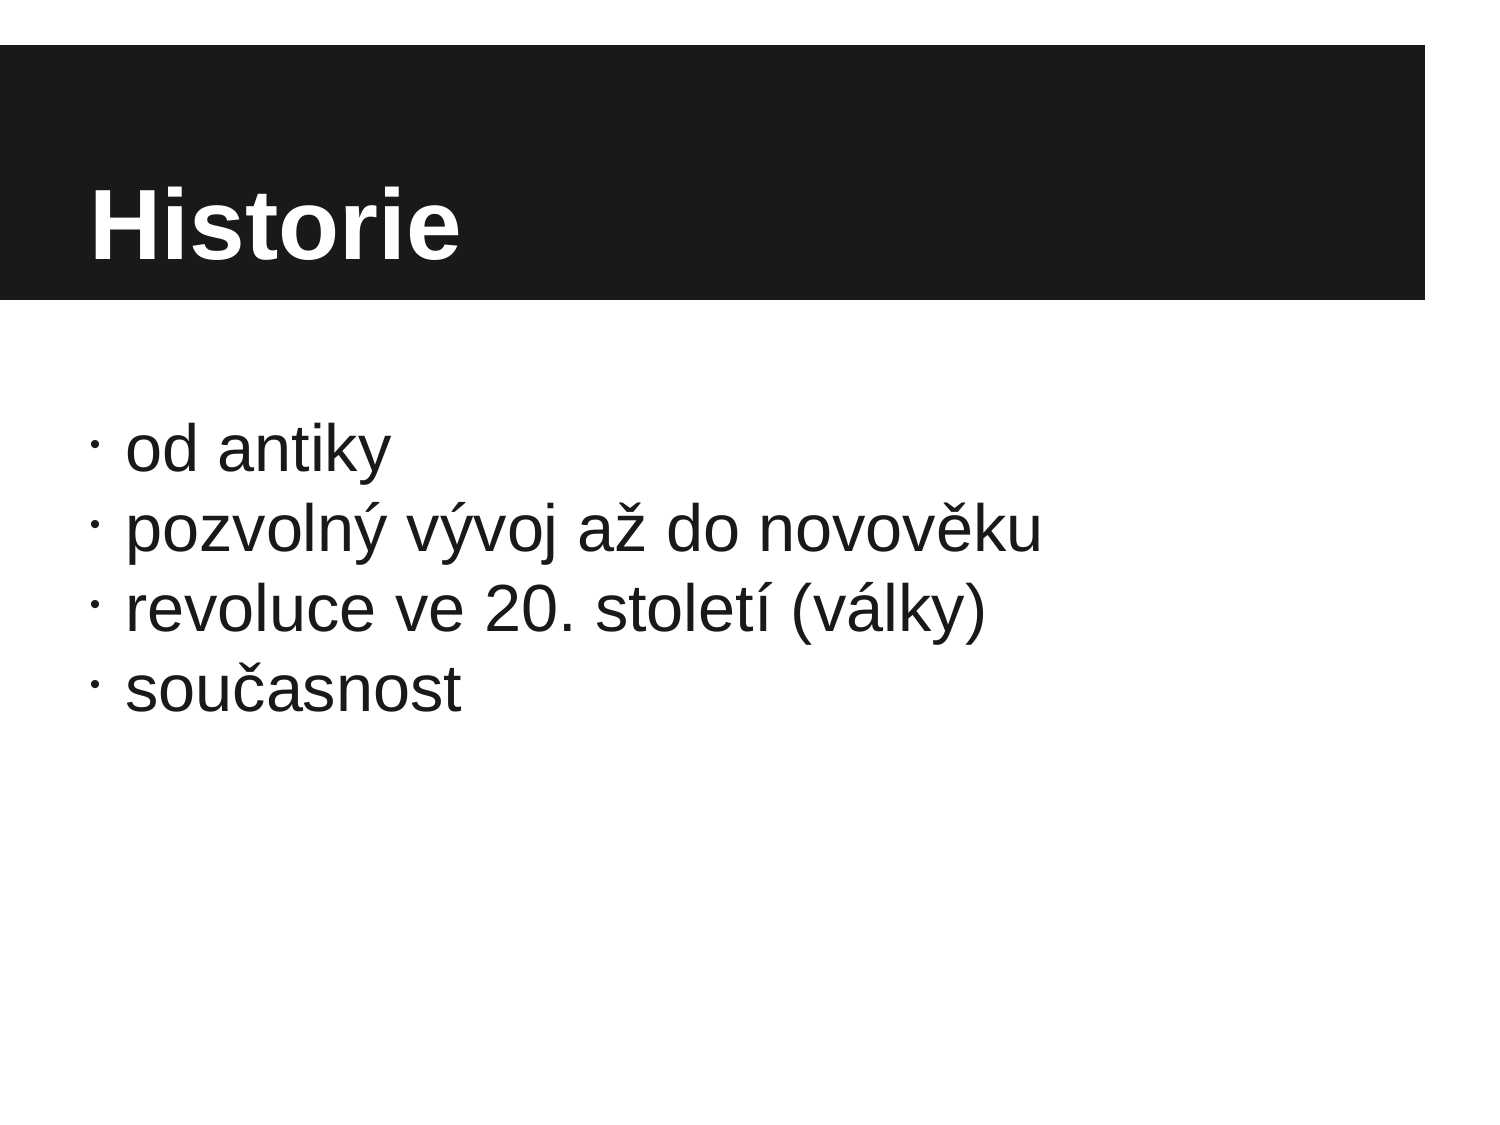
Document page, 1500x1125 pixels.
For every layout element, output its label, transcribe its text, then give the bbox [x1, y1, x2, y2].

text_box Historie [74, 45, 1425, 295]
text_box od antiky pozvolný vývoj až do novověku revoluce ve 20. století (války) současnost [74, 319, 1425, 1077]
